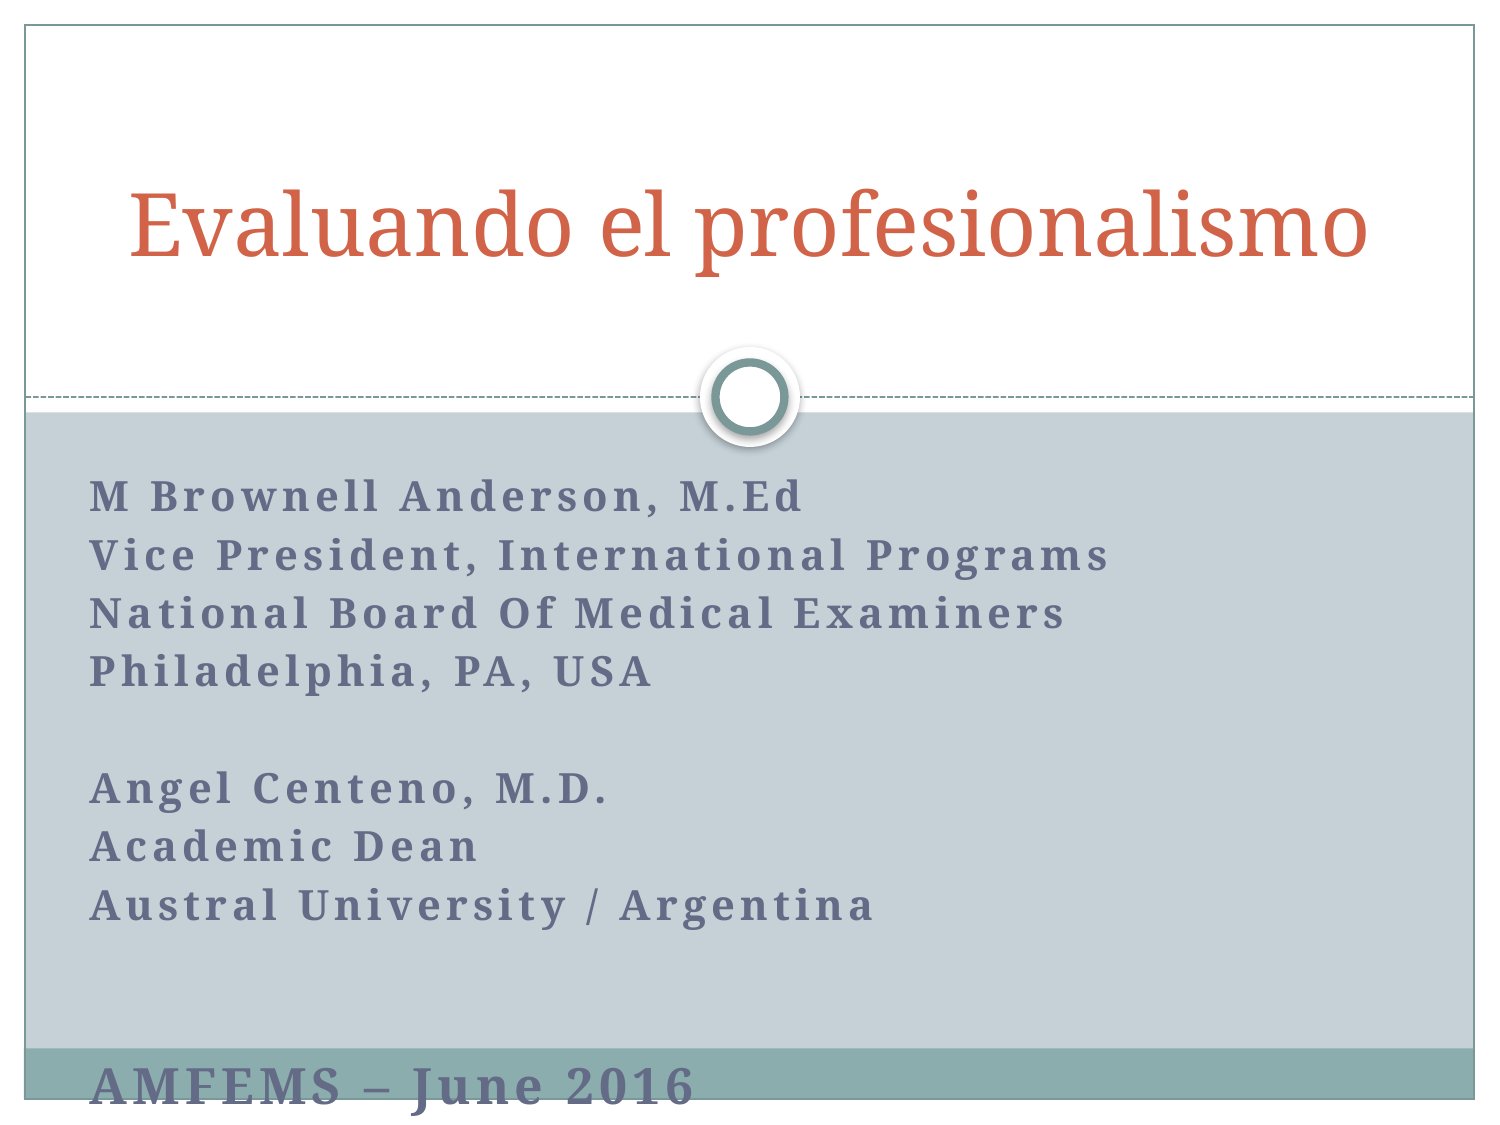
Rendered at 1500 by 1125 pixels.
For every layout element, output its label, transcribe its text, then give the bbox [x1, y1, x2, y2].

title Evaluando el profesionalismo [112, 62, 1388, 282]
subtitle M Brownell Anderson, M.Ed Vice President, International Programs National Board Of Medical Examiners Philadelphia, PA, USA Angel Centeno, M.D. Academic Dean Austral University / Argentina AMFEMS – June 2016 [75, 462, 1275, 1038]
